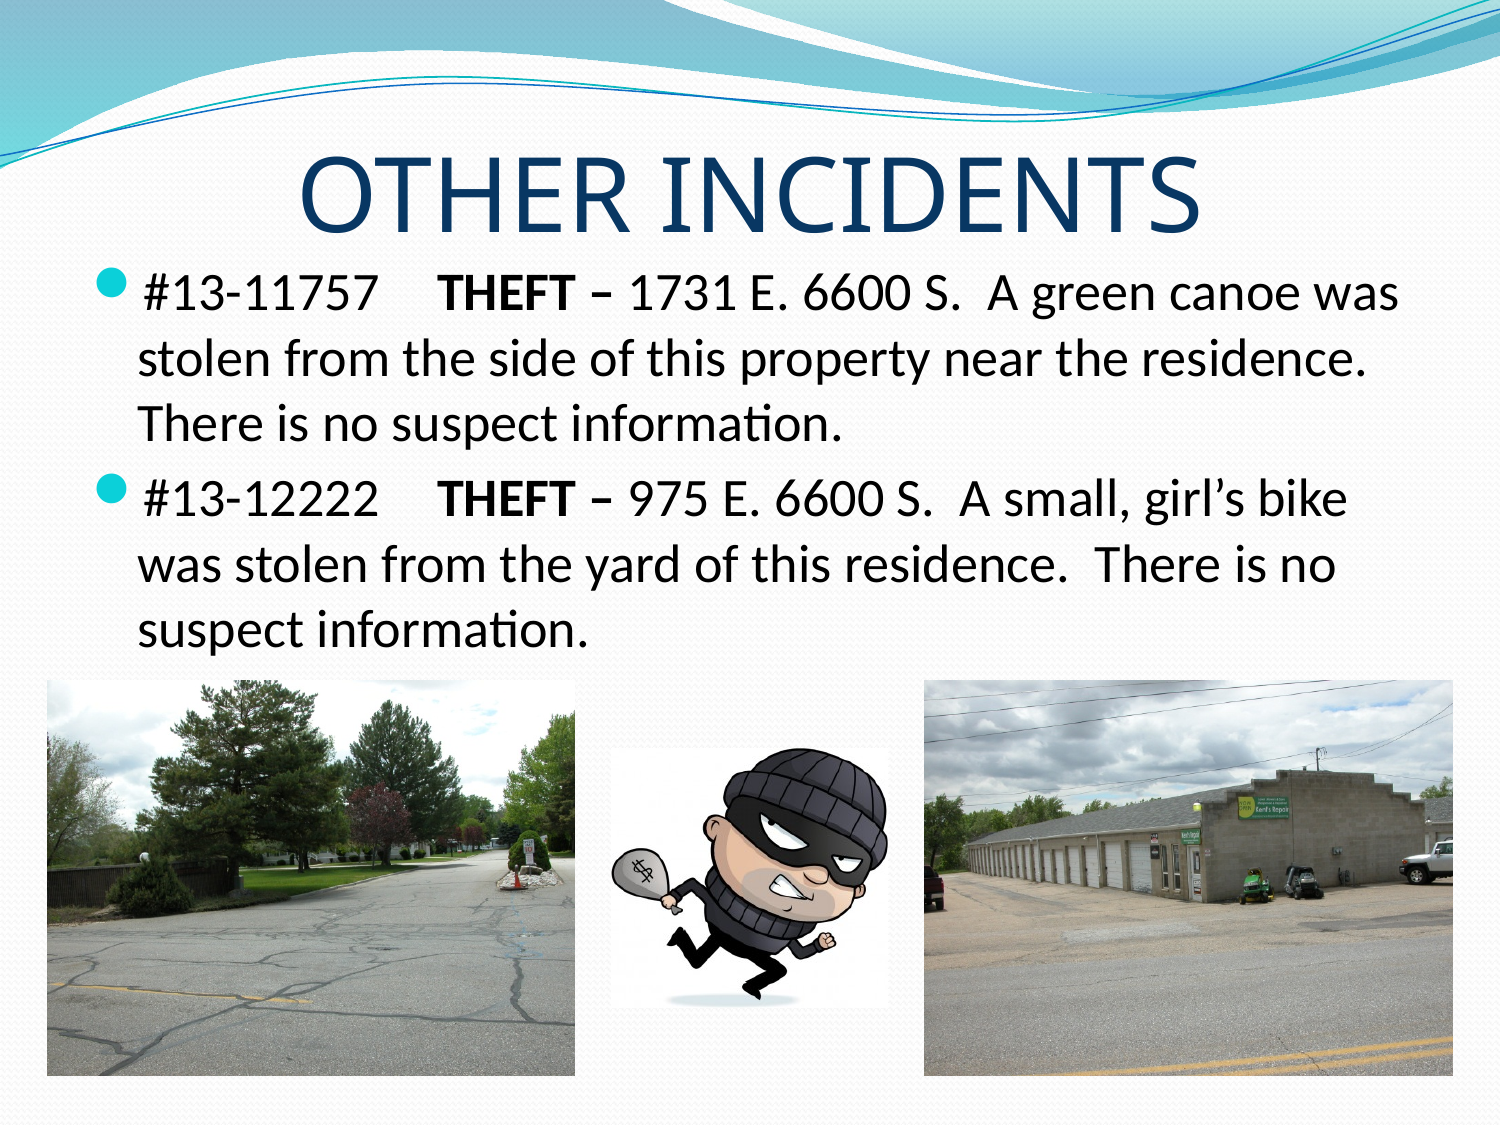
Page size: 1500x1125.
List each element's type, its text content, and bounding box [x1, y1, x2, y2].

picture [924, 680, 1453, 1077]
picture [46, 680, 575, 1077]
picture [611, 748, 888, 1008]
list #13-11757 THEFT – 1731 E. 6600 S. A green canoe was stolen from the side of this property near the residence. There is no suspect information. #13-12222 THEFT – 975 E. 6600 S. A small, girl’s bike was stolen from the yard of this residence. There is no suspect information. [77, 249, 1453, 1112]
title OTHER INCIDENTS [75, 112, 1425, 253]
